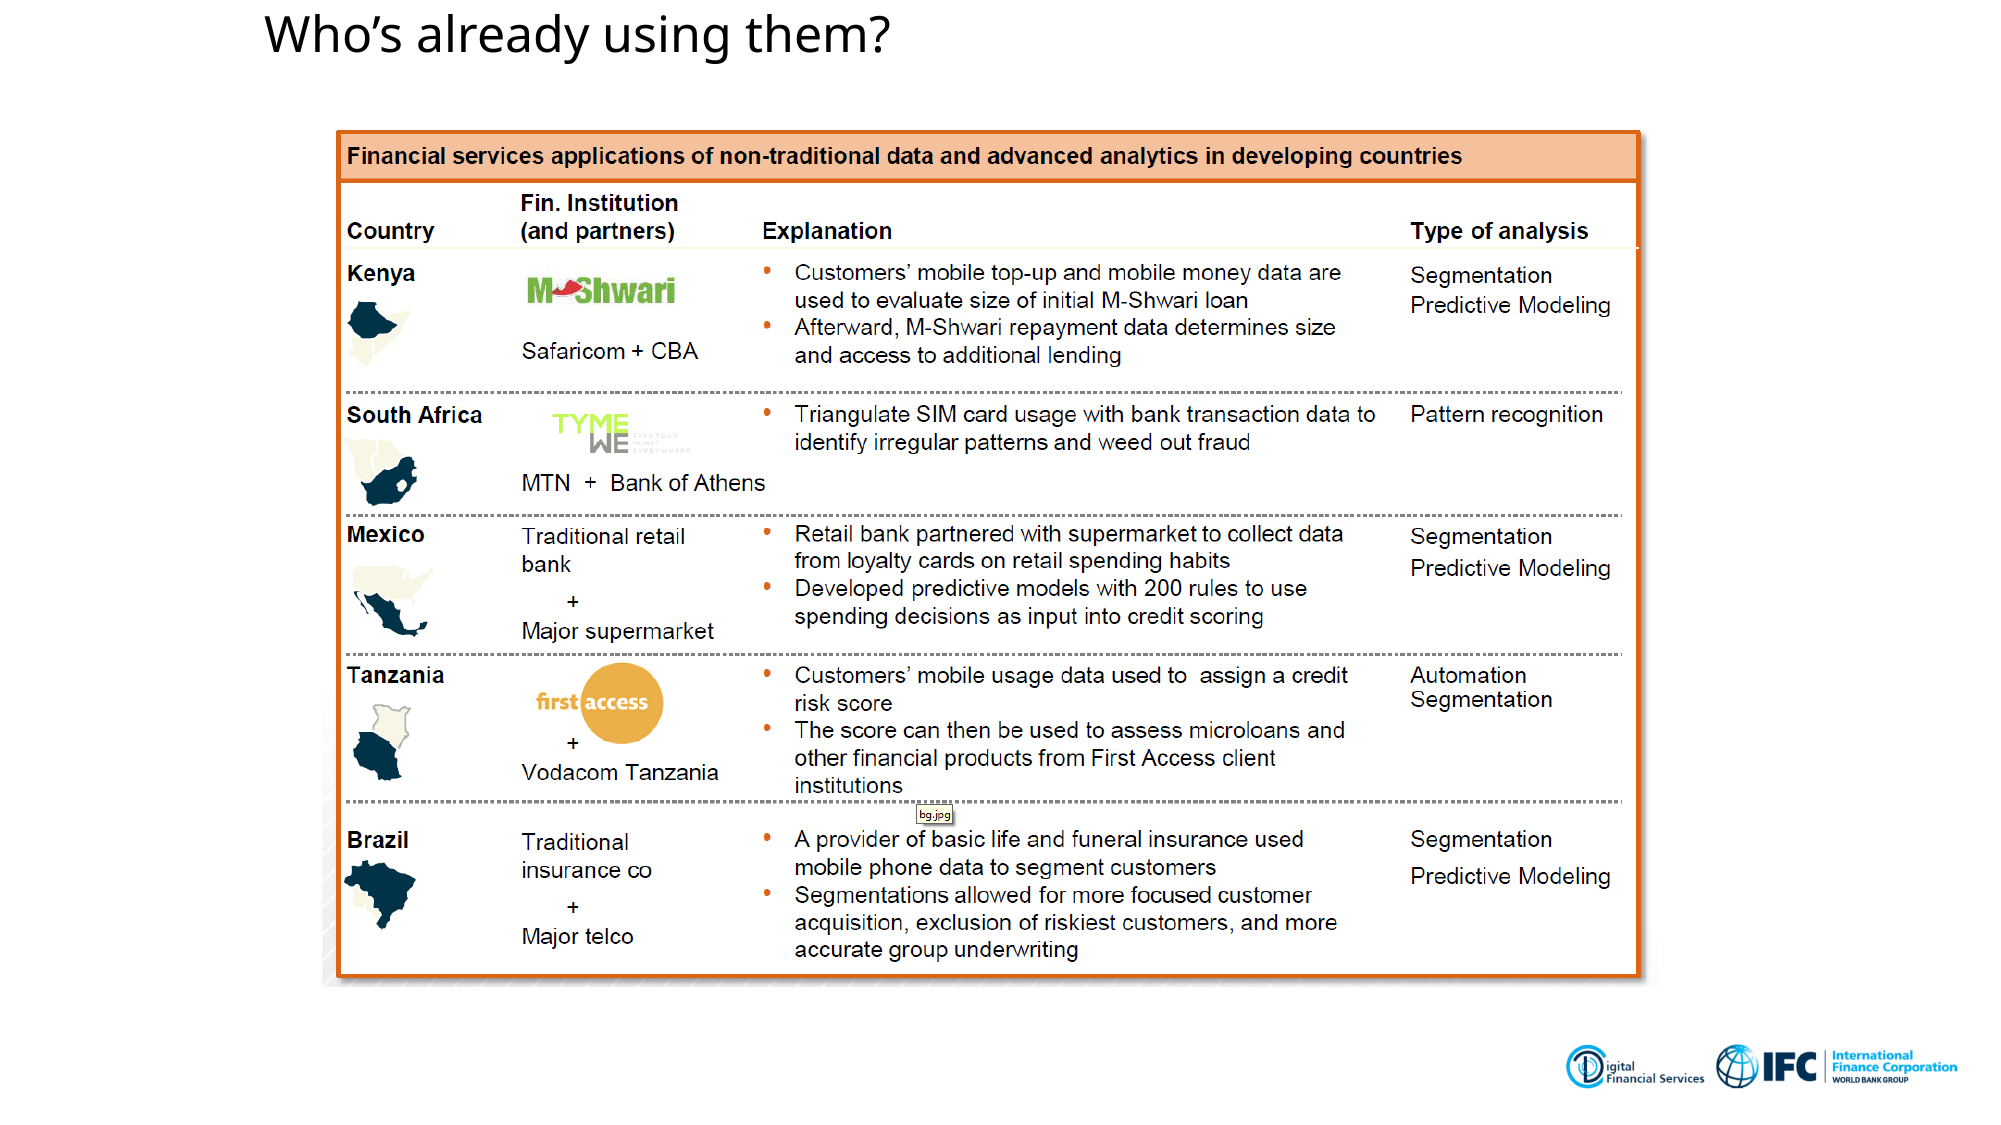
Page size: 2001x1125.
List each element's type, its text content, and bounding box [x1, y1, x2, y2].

picture [1549, 1032, 1974, 1103]
picture [322, 123, 1659, 988]
title Who’s already using them? [249, 0, 1600, 73]
